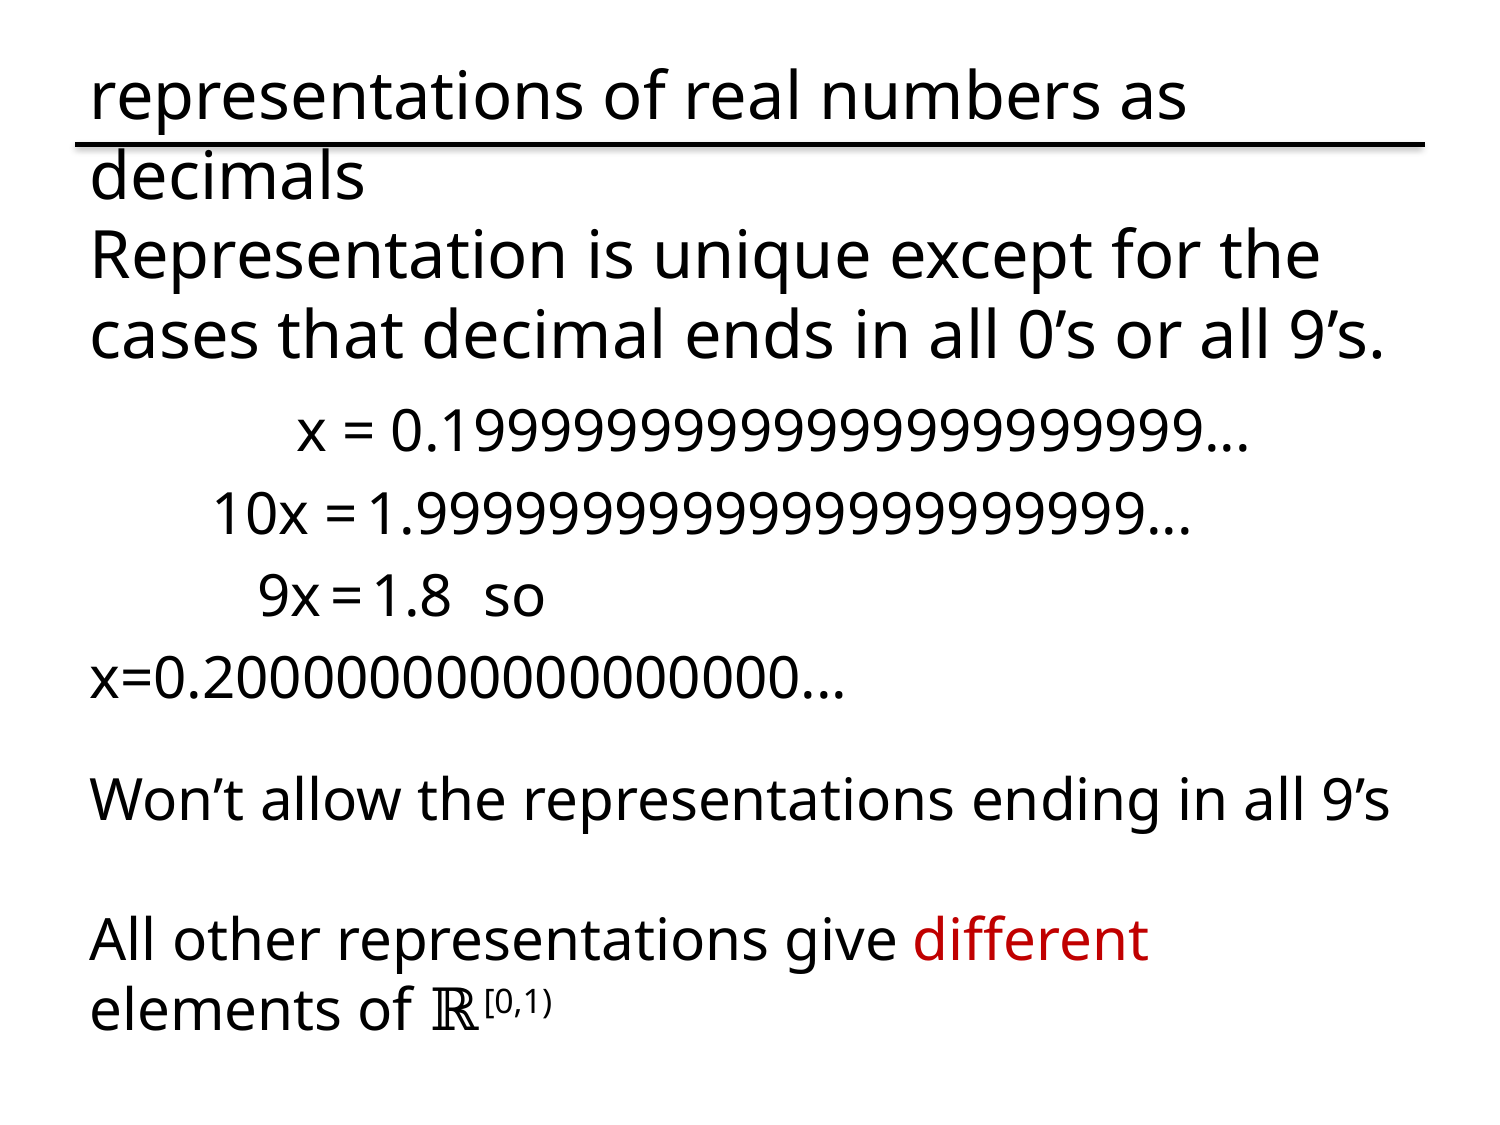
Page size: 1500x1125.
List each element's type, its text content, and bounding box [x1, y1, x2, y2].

list Representation is unique except for the cases that decimal ends in all 0’s or all 9’s. x = 0.19999999999999999999999... 10x = 1.9999999999999999999999... 9x = 1.8 so x=0.200000000000000000... Won’t allow the representations ending in all 9’s All other representations give different elements of ℝ[0,1) [75, 204, 1425, 1048]
title representations of real numbers as decimals [75, 45, 1425, 145]
